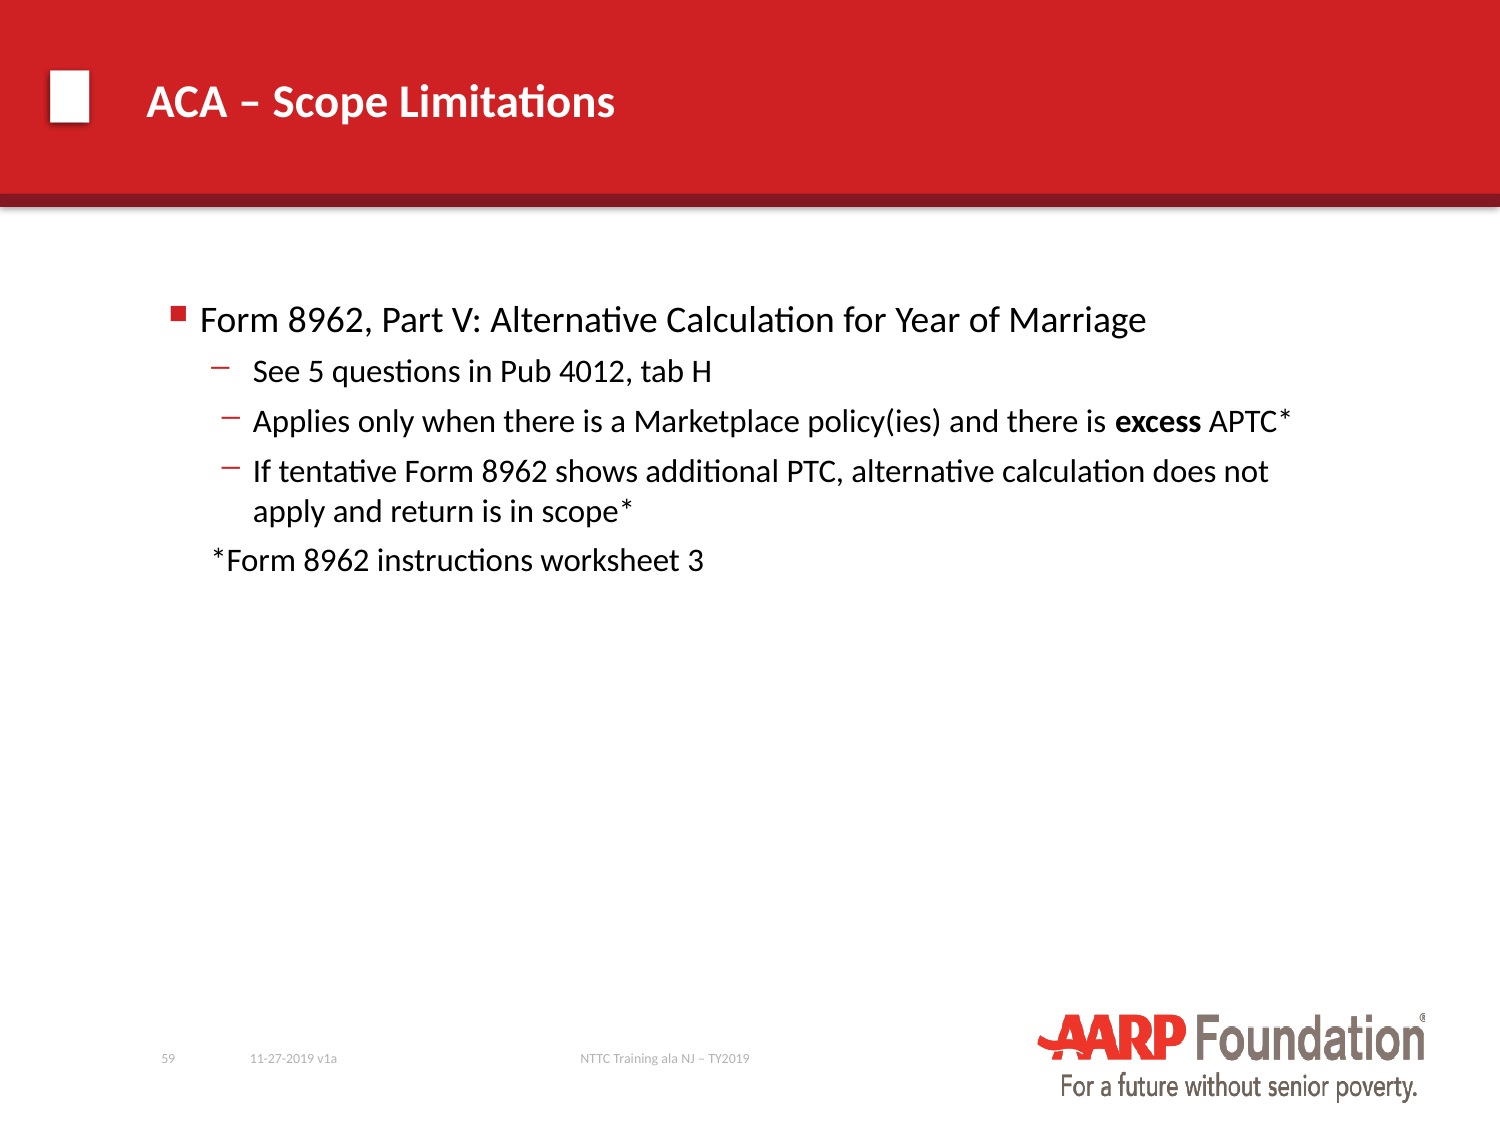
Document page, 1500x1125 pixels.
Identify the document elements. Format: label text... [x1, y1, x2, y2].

footer NTTC Training ala NJ – TY2019 [427, 1027, 903, 1088]
title ACA – Scope Limitations [131, 4, 1331, 193]
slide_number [234, 1027, 399, 1088]
slide_number 59 [75, 1027, 191, 1088]
list Form 8962, Part V: Alternative Calculation for Year of Marriage See 5 questions in Pub 4012, tab H Applies only when there is a Marketplace policy(ies) and there is excess APTC* If tentative Form 8962 shows additional PTC, alternative calculation does not apply and return is in scope* *Form 8962 instructions worksheet 3 [157, 288, 1358, 949]
